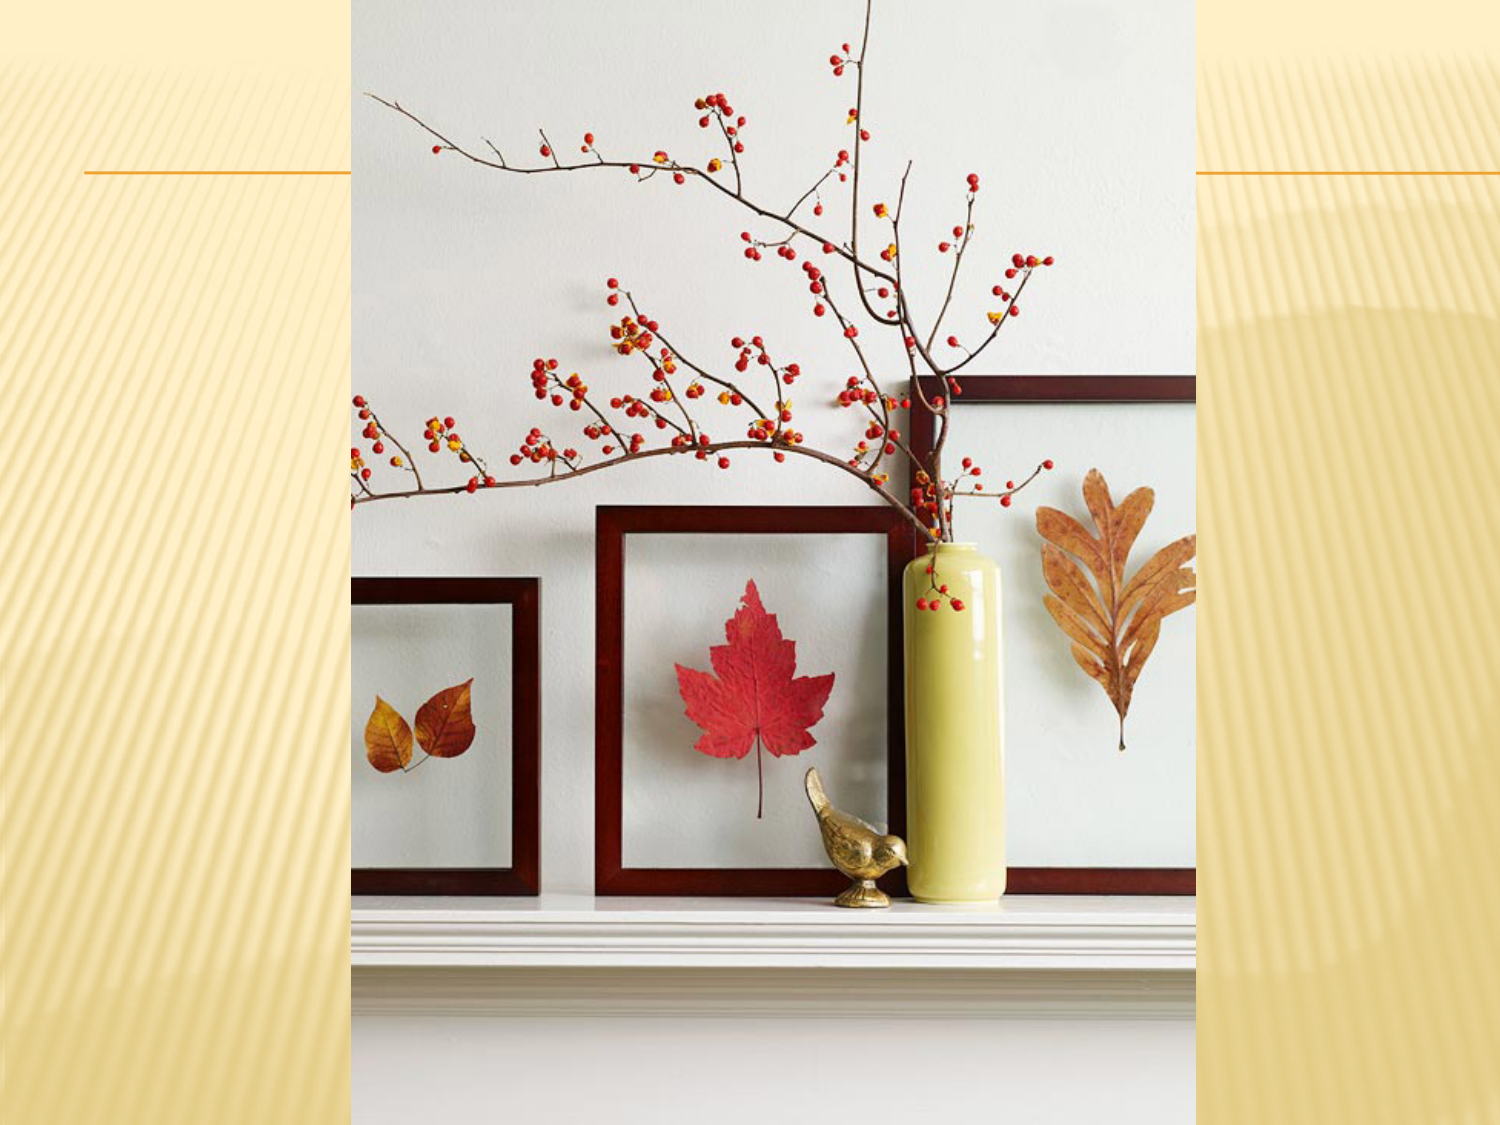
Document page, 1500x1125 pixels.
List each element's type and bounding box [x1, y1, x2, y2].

picture [351, 0, 1196, 1125]
